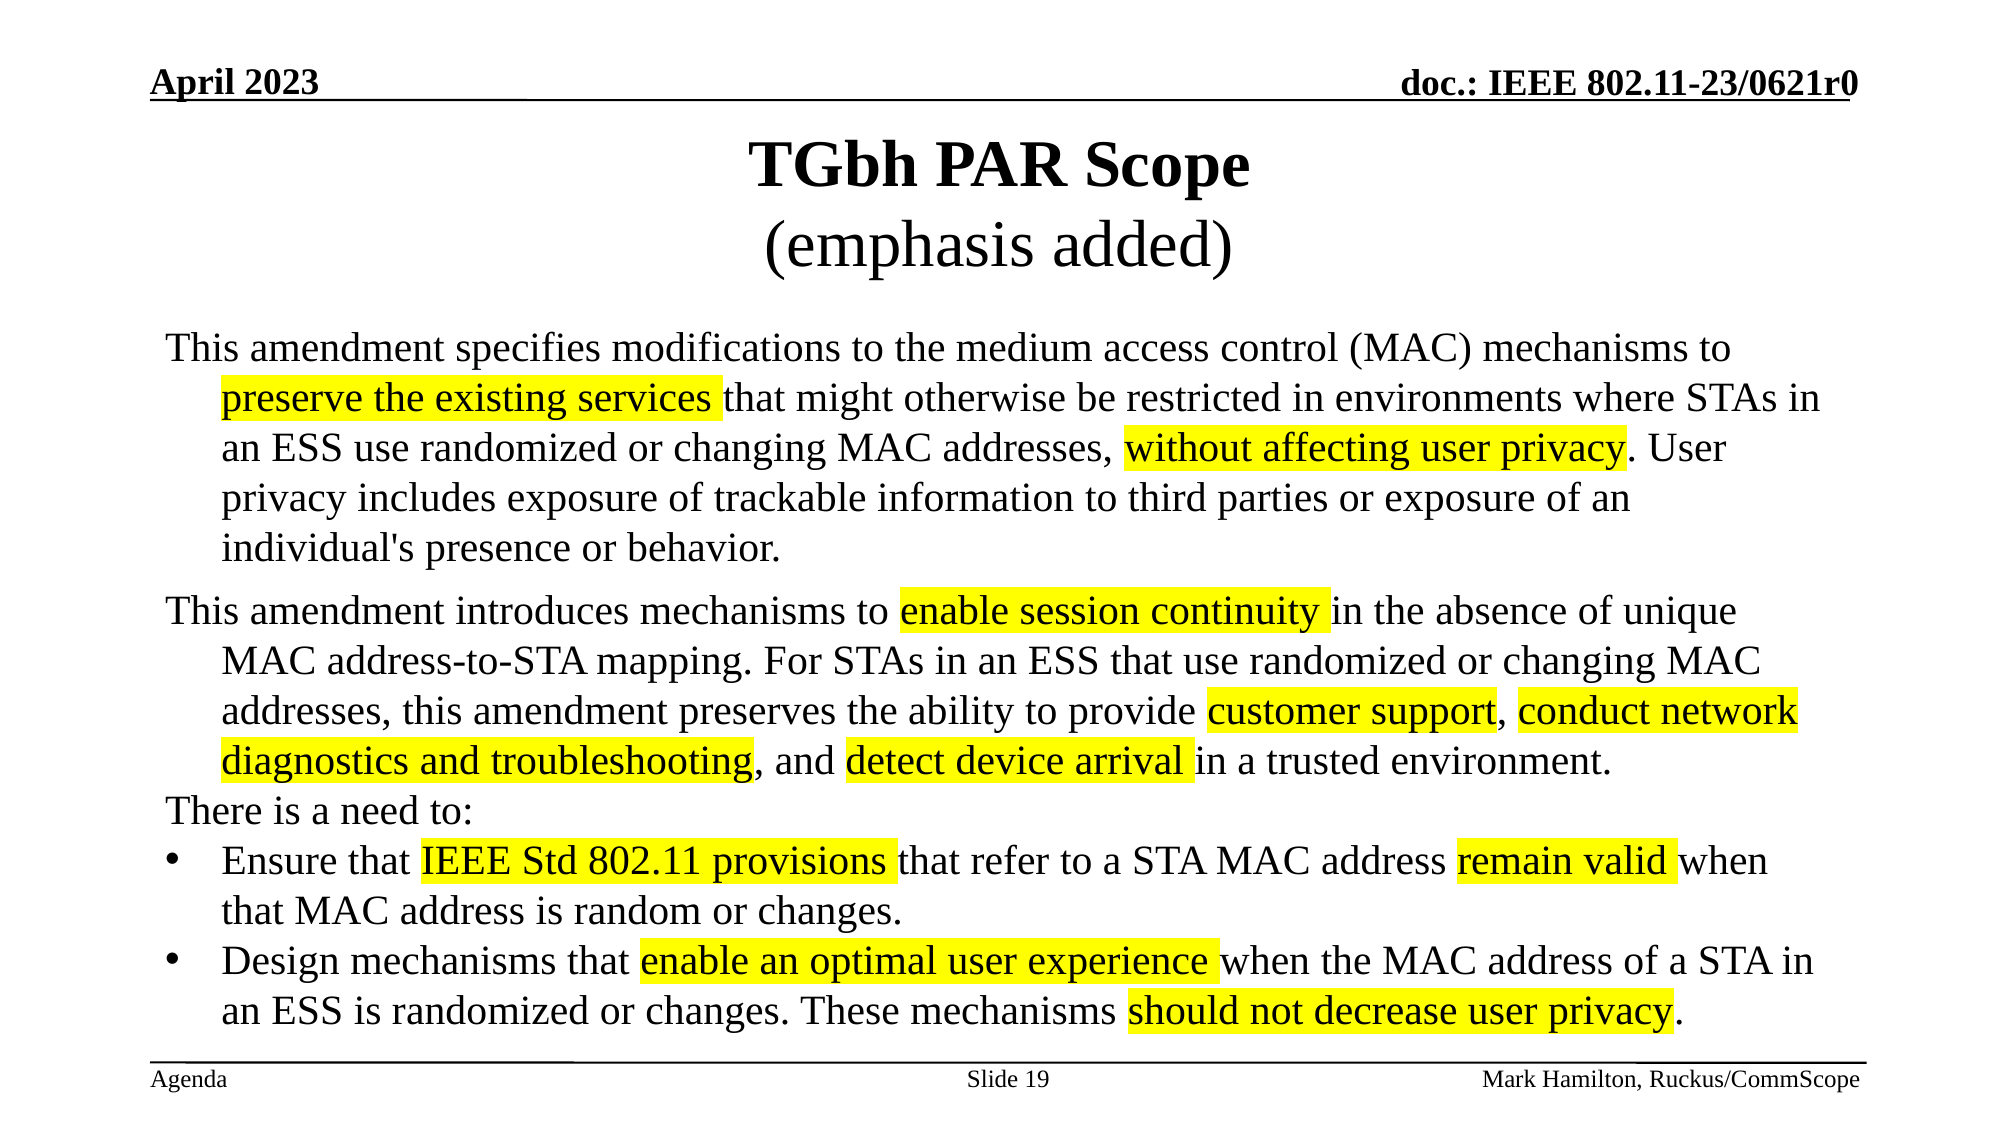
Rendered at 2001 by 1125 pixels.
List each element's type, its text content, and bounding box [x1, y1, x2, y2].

slide_number Slide 19 [950, 1061, 1067, 1123]
list This amendment specifies modifications to the medium access control (MAC) mechanisms to preserve the existing services that might otherwise be restricted in environments where STAs in an ESS use randomized or changing MAC addresses, without affecting user privacy. User privacy includes exposure of trackable information to third parties or exposure of an individual's presence or behavior. This amendment introduces mechanisms to enable session continuity in the absence of unique MAC address-to-STA mapping. For STAs in an ESS that use randomized or changing MAC addresses, this amendment preserves the ability to provide customer support, conduct network diagnostics and troubleshooting, and detect device arrival in a trusted environment. There is a need to: Ensure that IEEE Std 802.11 provisions that refer to a STA MAC address remain valid when that MAC address is random or changes. Design mechanisms that enable an optimal user experience when the MAC address of a STA in an ESS is randomized or changes. These mechanisms should not decrease user privacy. [149, 312, 1850, 988]
title TGbh PAR Scope (emphasis added) [149, 112, 1850, 288]
